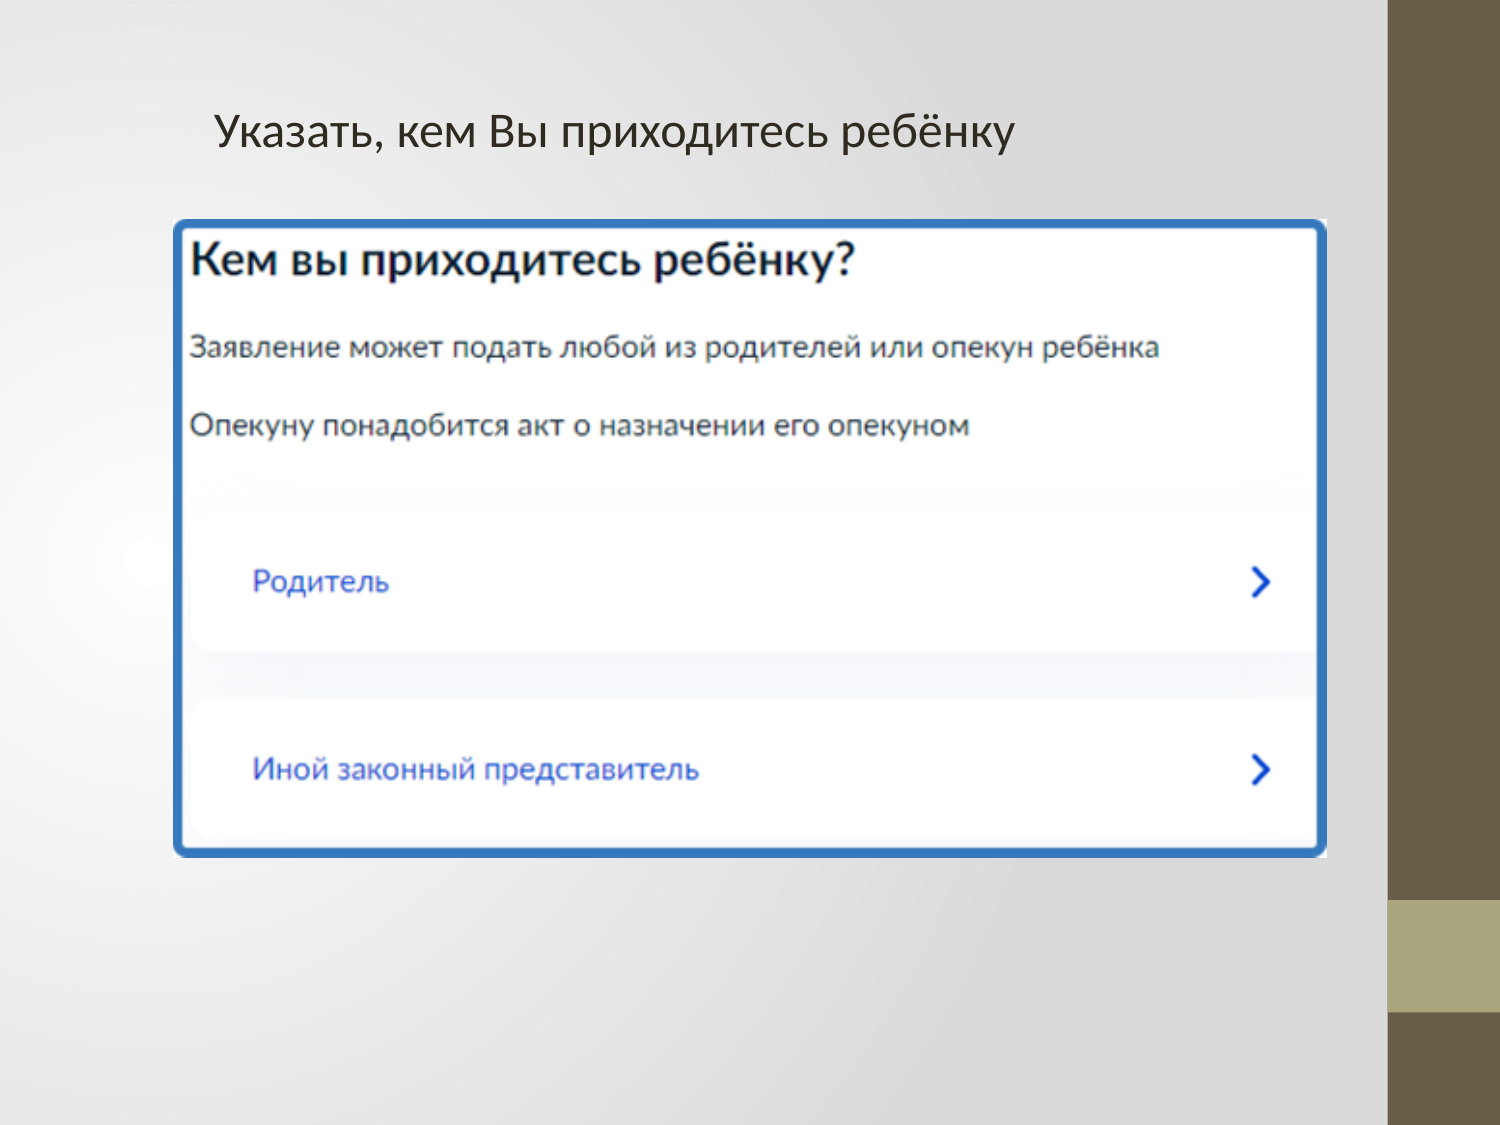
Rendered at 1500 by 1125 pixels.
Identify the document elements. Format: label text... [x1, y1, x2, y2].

picture [173, 219, 1327, 859]
text_box Указать, кем Вы приходитесь ребёнку [125, 90, 1375, 166]
